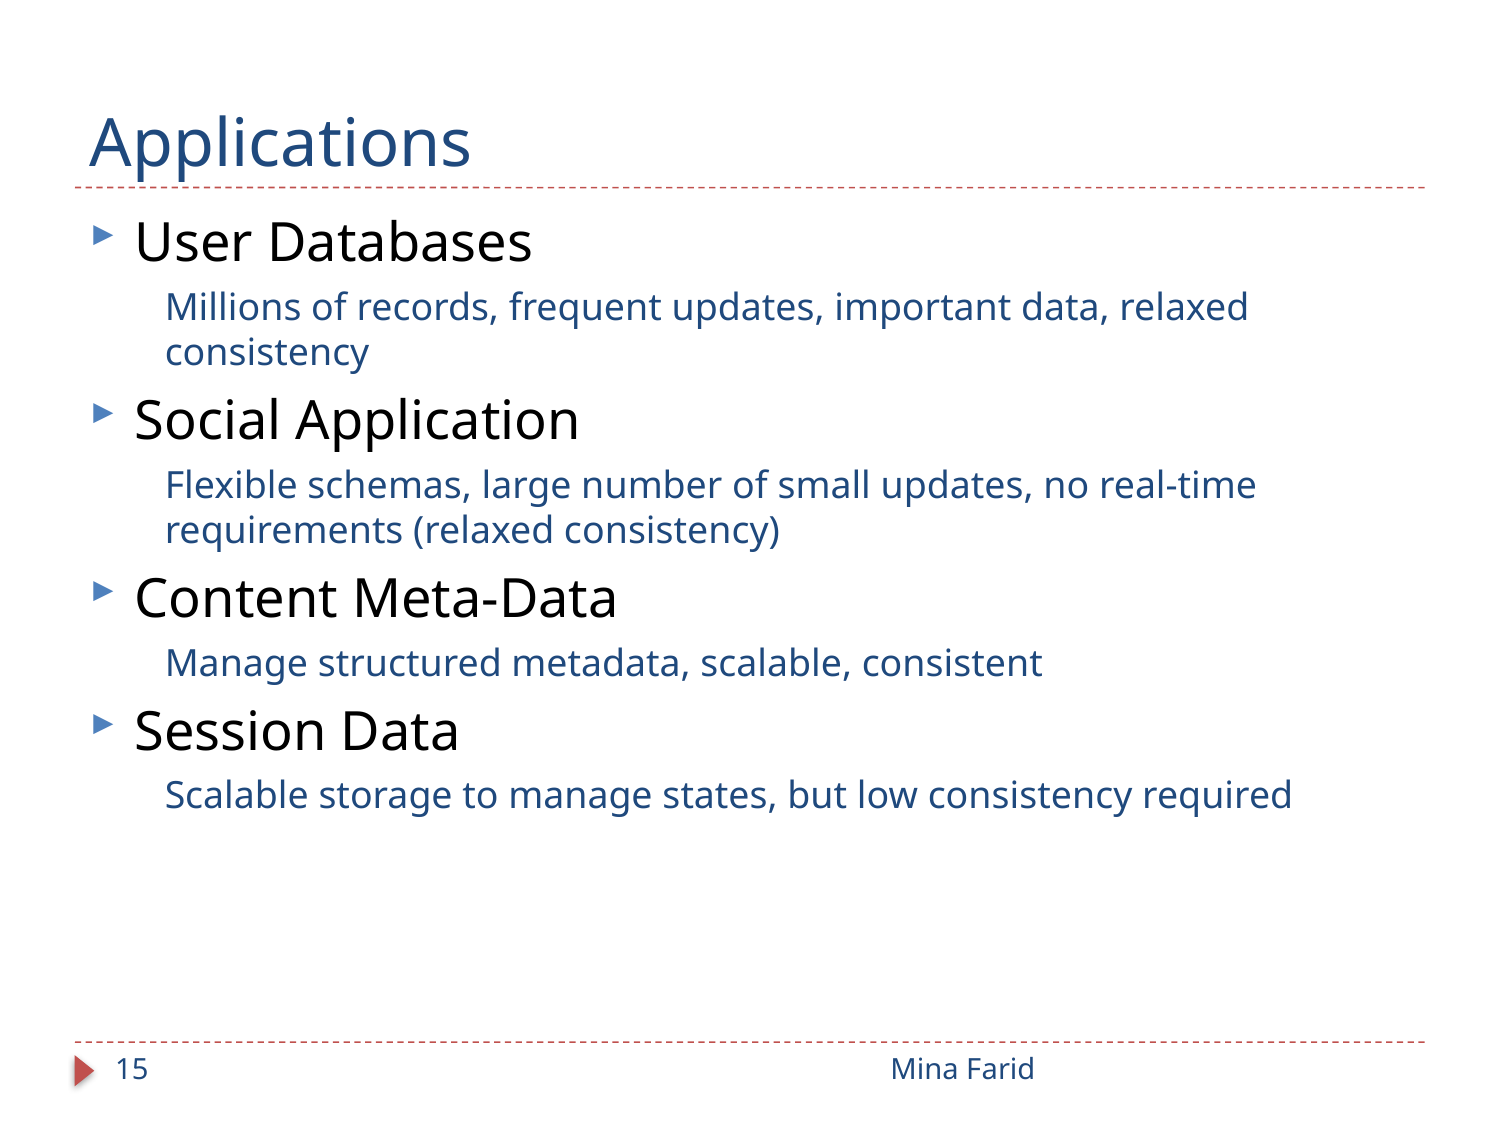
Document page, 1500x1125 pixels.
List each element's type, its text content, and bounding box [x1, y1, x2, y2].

title Applications [75, 24, 1425, 188]
list User Databases Millions of records, frequent updates, important data, relaxed consistency Social Application Flexible schemas, large number of small updates, no real-time requirements (relaxed consistency) Content Meta-Data Manage structured metadata, scalable, consistent Session Data Scalable storage to manage states, but low consistency required [75, 200, 1425, 1010]
footer Mina Farid [475, 1042, 1051, 1103]
slide_number 15 [100, 1042, 426, 1103]
